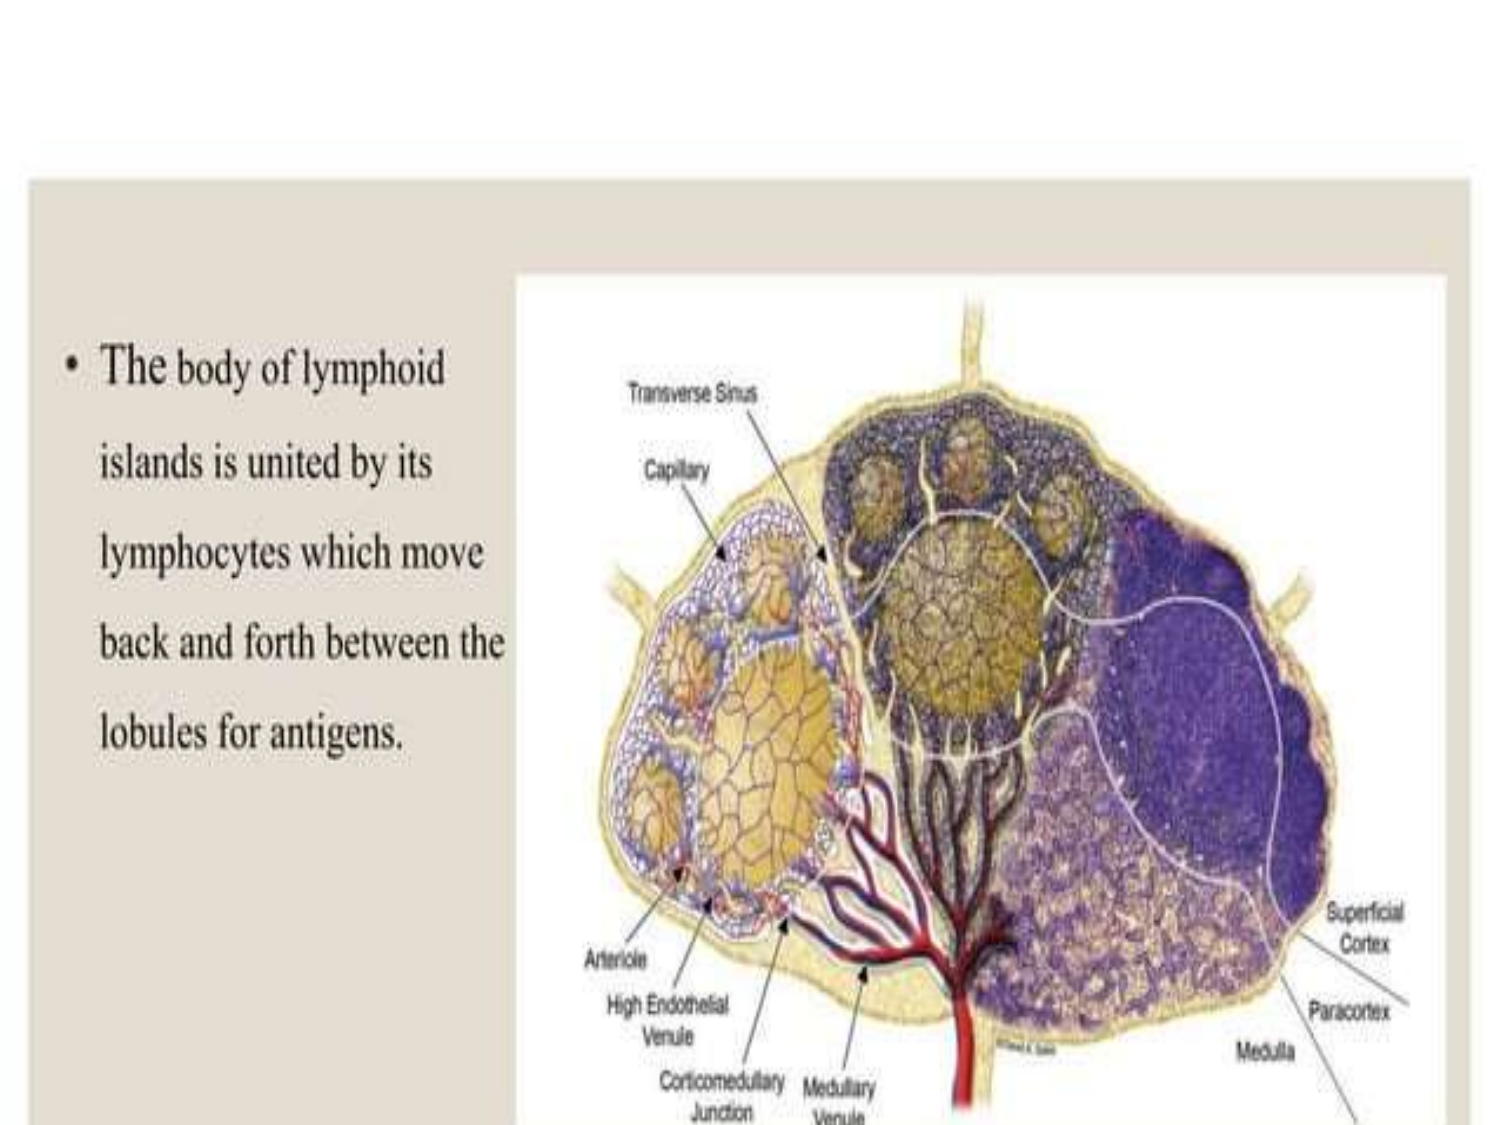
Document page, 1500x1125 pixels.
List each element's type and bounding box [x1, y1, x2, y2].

picture [0, 139, 1500, 1125]
